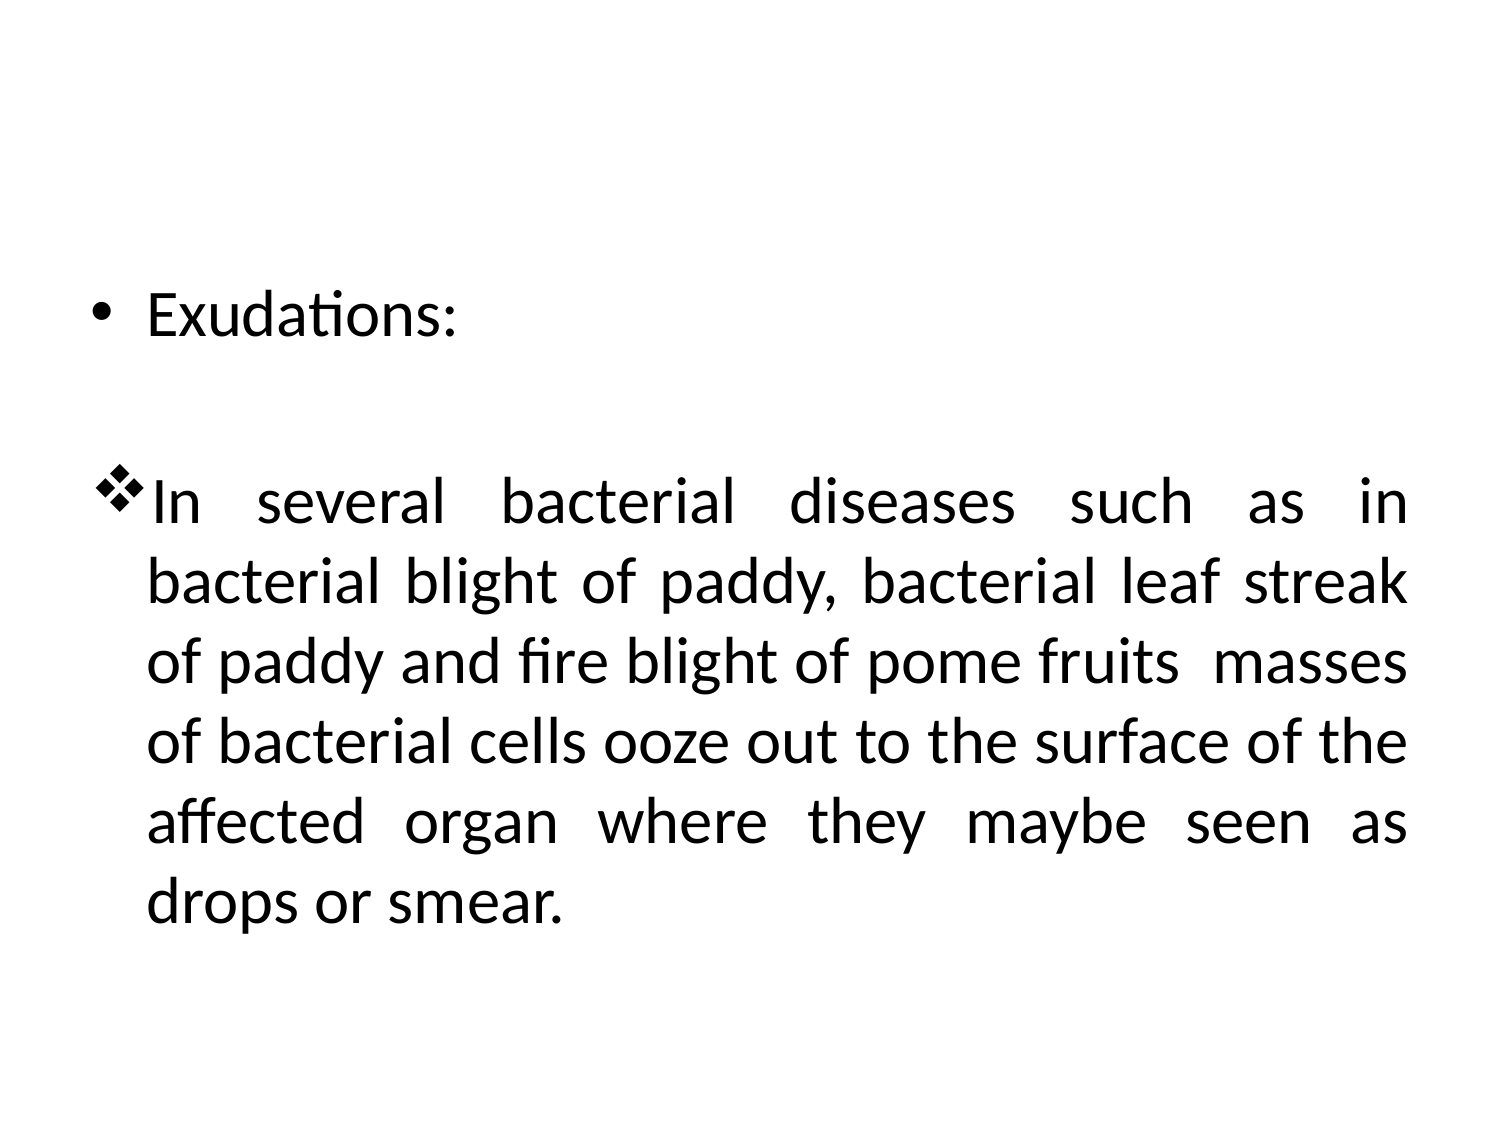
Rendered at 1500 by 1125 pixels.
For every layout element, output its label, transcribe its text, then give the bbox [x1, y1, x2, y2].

list Exudations: In several bacterial diseases such as in bacterial blight of paddy, bacterial leaf streak of paddy and fire blight of pome fruits masses of bacterial cells ooze out to the surface of the affected organ where they maybe seen as drops or smear. [75, 262, 1425, 1005]
